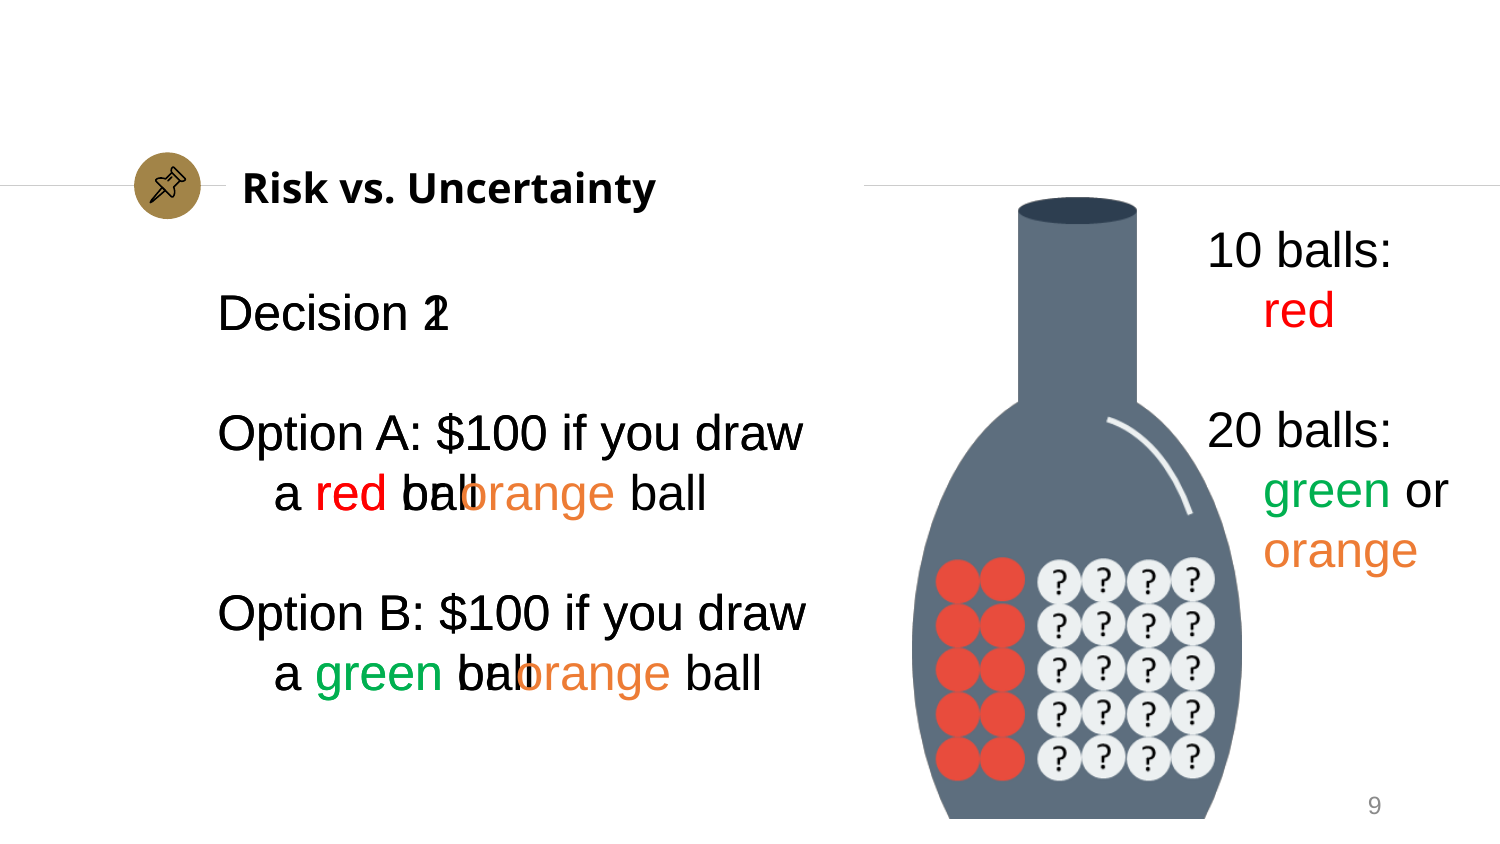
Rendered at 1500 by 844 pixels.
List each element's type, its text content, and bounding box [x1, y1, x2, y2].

title Risk vs. Uncertainty [226, 151, 863, 223]
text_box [149, 166, 186, 203]
text_box Decision 2 Option A: $100 if you draw a red or orange ball Option B: $100 if you draw a green or orange ball [202, 265, 835, 777]
picture [912, 197, 1243, 819]
slide_number 9 [1059, 782, 1397, 828]
text_box 10 balls: red 20 balls: green or orange [1246, 202, 1491, 715]
